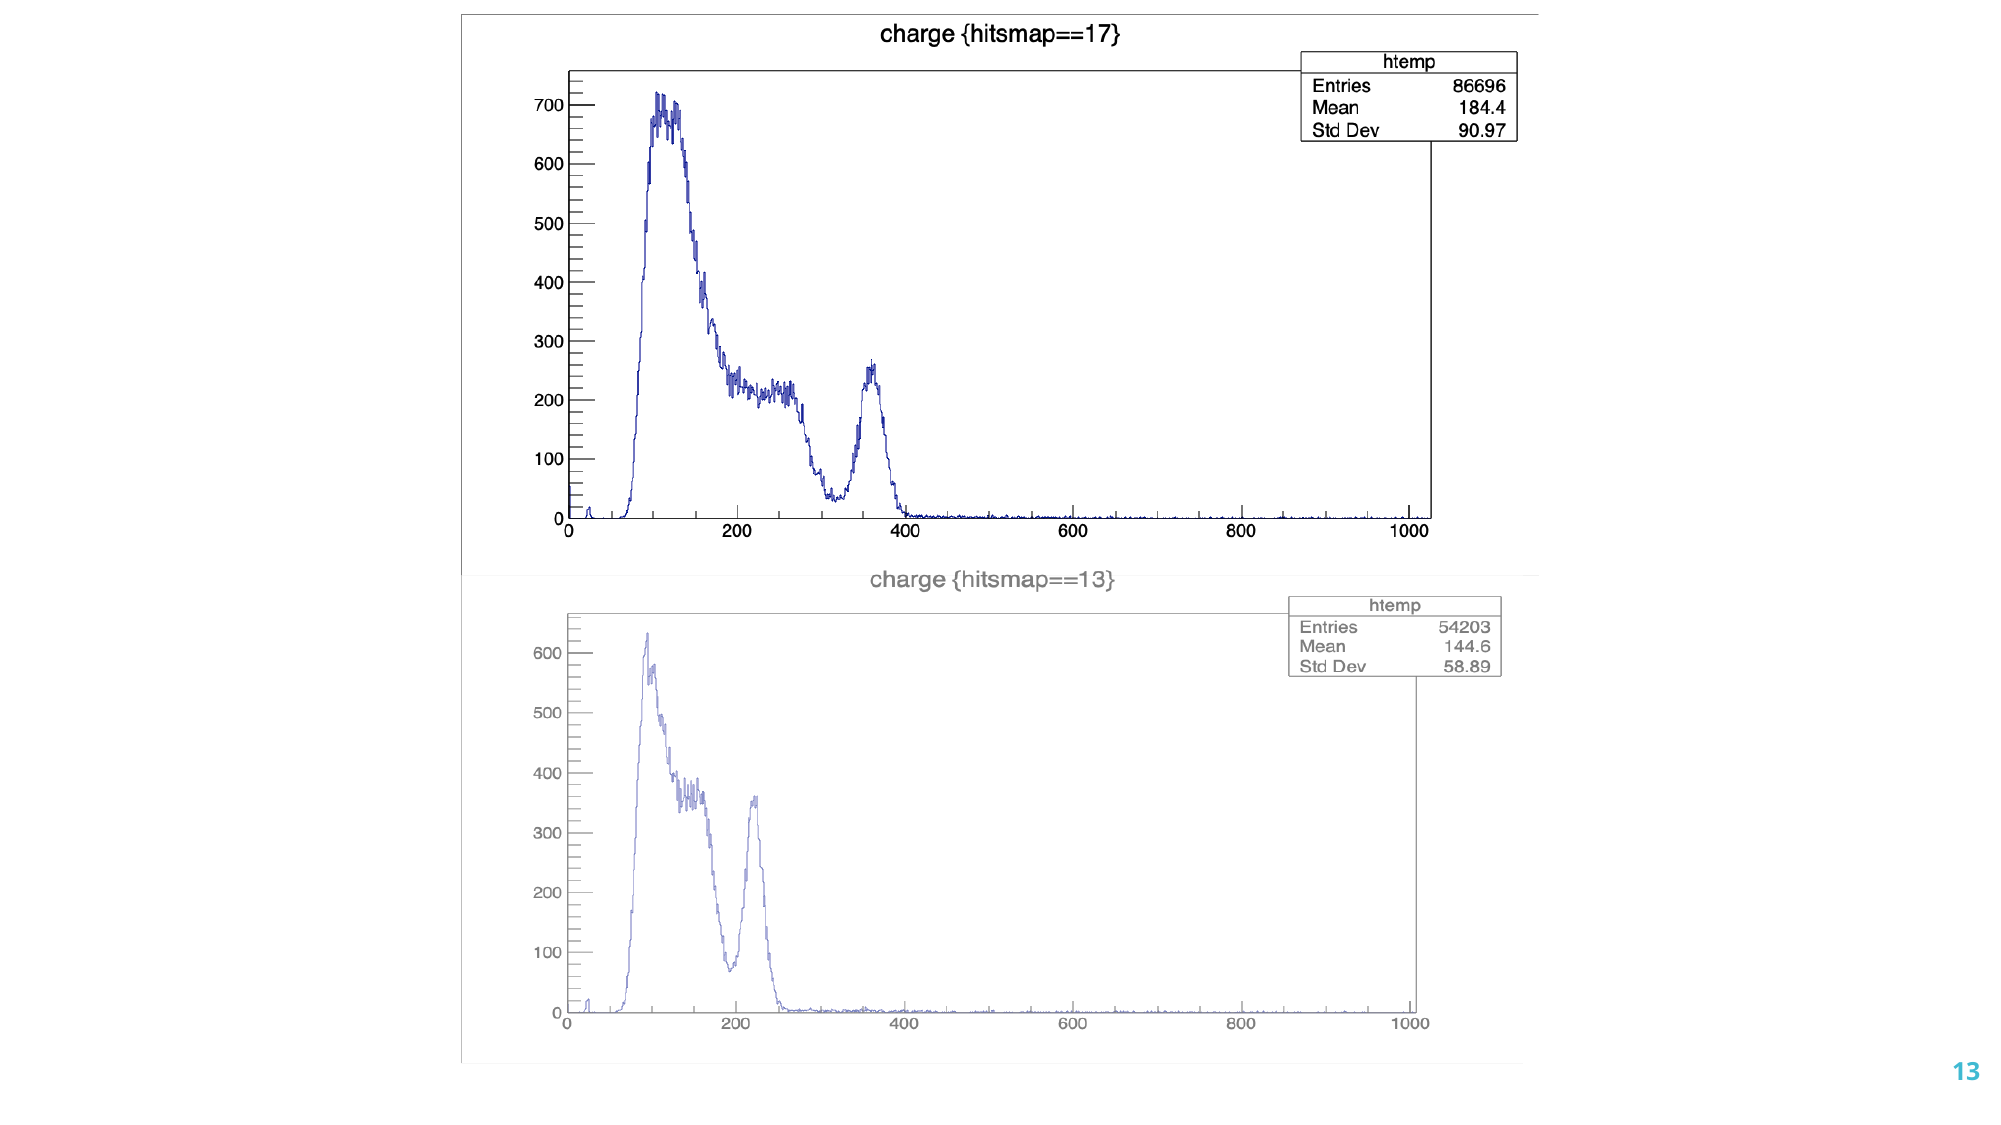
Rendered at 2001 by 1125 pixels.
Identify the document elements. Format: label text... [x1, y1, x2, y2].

picture [461, 14, 1539, 1064]
slide_number 12 [1744, 1042, 1996, 1103]
